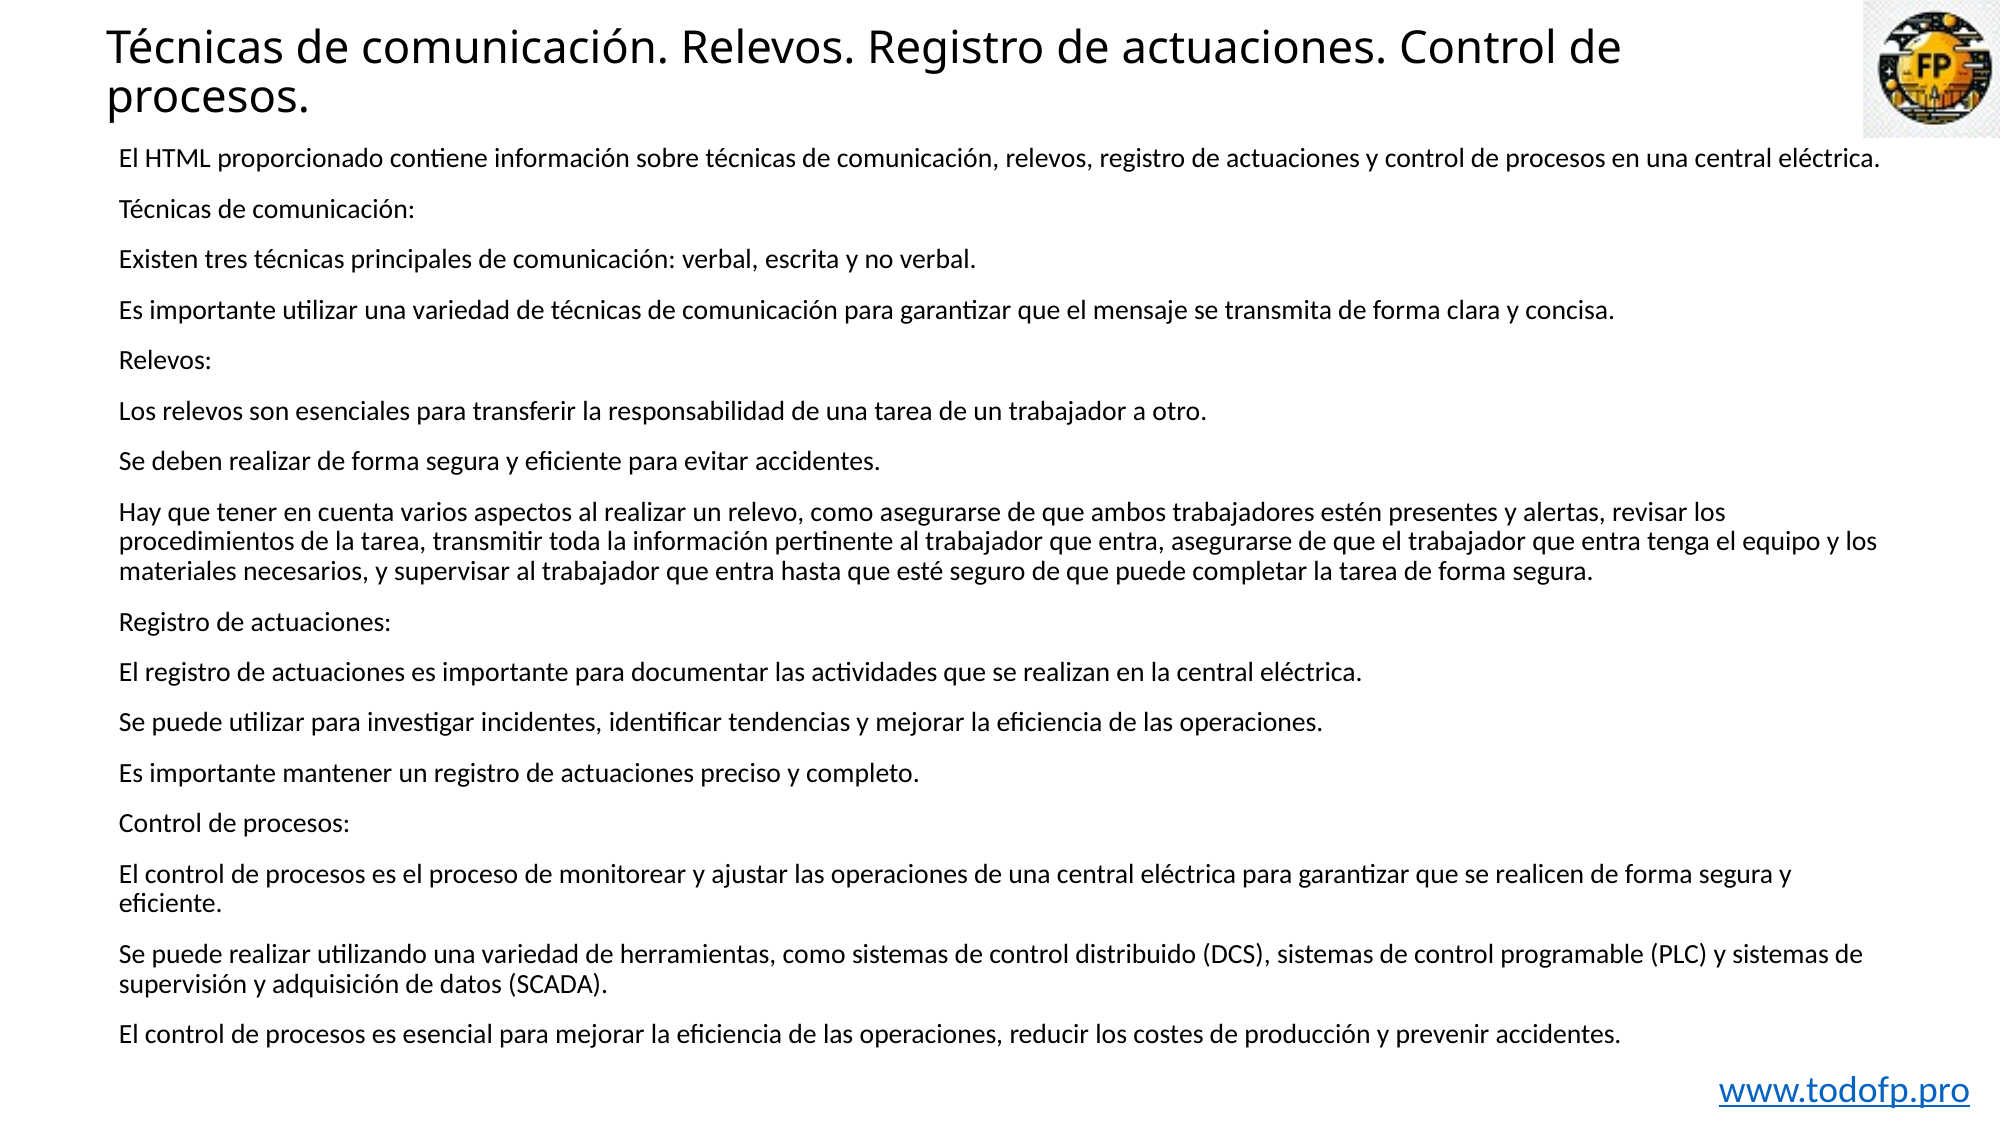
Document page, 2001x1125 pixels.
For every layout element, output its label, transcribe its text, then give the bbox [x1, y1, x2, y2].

picture [1863, 0, 2000, 138]
list El HTML proporcionado contiene información sobre técnicas de comunicación, relevos, registro de actuaciones y control de procesos en una central eléctrica. Técnicas de comunicación: Existen tres técnicas principales de comunicación: verbal, escrita y no verbal. Es importante utilizar una variedad de técnicas de comunicación para garantizar que el mensaje se transmita de forma clara y concisa. Relevos: Los relevos son esenciales para transferir la responsabilidad de una tarea de un trabajador a otro. Se deben realizar de forma segura y eficiente para evitar accidentes. Hay que tener en cuenta varios aspectos al realizar un relevo, como asegurarse de que ambos trabajadores estén presentes y alertas, revisar los procedimientos de la tarea, transmitir toda la información pertinente al trabajador que entra, asegurarse de que el trabajador que entra tenga el equipo y los materiales necesarios, y supervisar al trabajador que entra hasta que esté seguro de que puede completar la tarea de forma segura. Registro de actuaciones: El registro de actuaciones es importante para documentar las actividades que se realizan en la central eléctrica. Se puede utilizar para investigar incidentes, identificar tendencias y mejorar la eficiencia de las operaciones. Es importante mantener un registro de actuaciones preciso y completo. Control de procesos: El control de procesos es el proceso de monitorear y ajustar las operaciones de una central eléctrica para garantizar que se realicen de forma segura y eficiente. Se puede realizar utilizando una variedad de herramientas, como sistemas de control distribuido (DCS), sistemas de control programable (PLC) y sistemas de supervisión y adquisición de datos (SCADA). El control de procesos es esencial para mejorar la eficiencia de las operaciones, reducir los costes de producción y prevenir accidentes. [104, 136, 1915, 1063]
text_box www.todofp.pro [1692, 1057, 1986, 1117]
title Técnicas de comunicación. Relevos. Registro de actuaciones. Control de procesos. [91, 16, 1819, 131]
